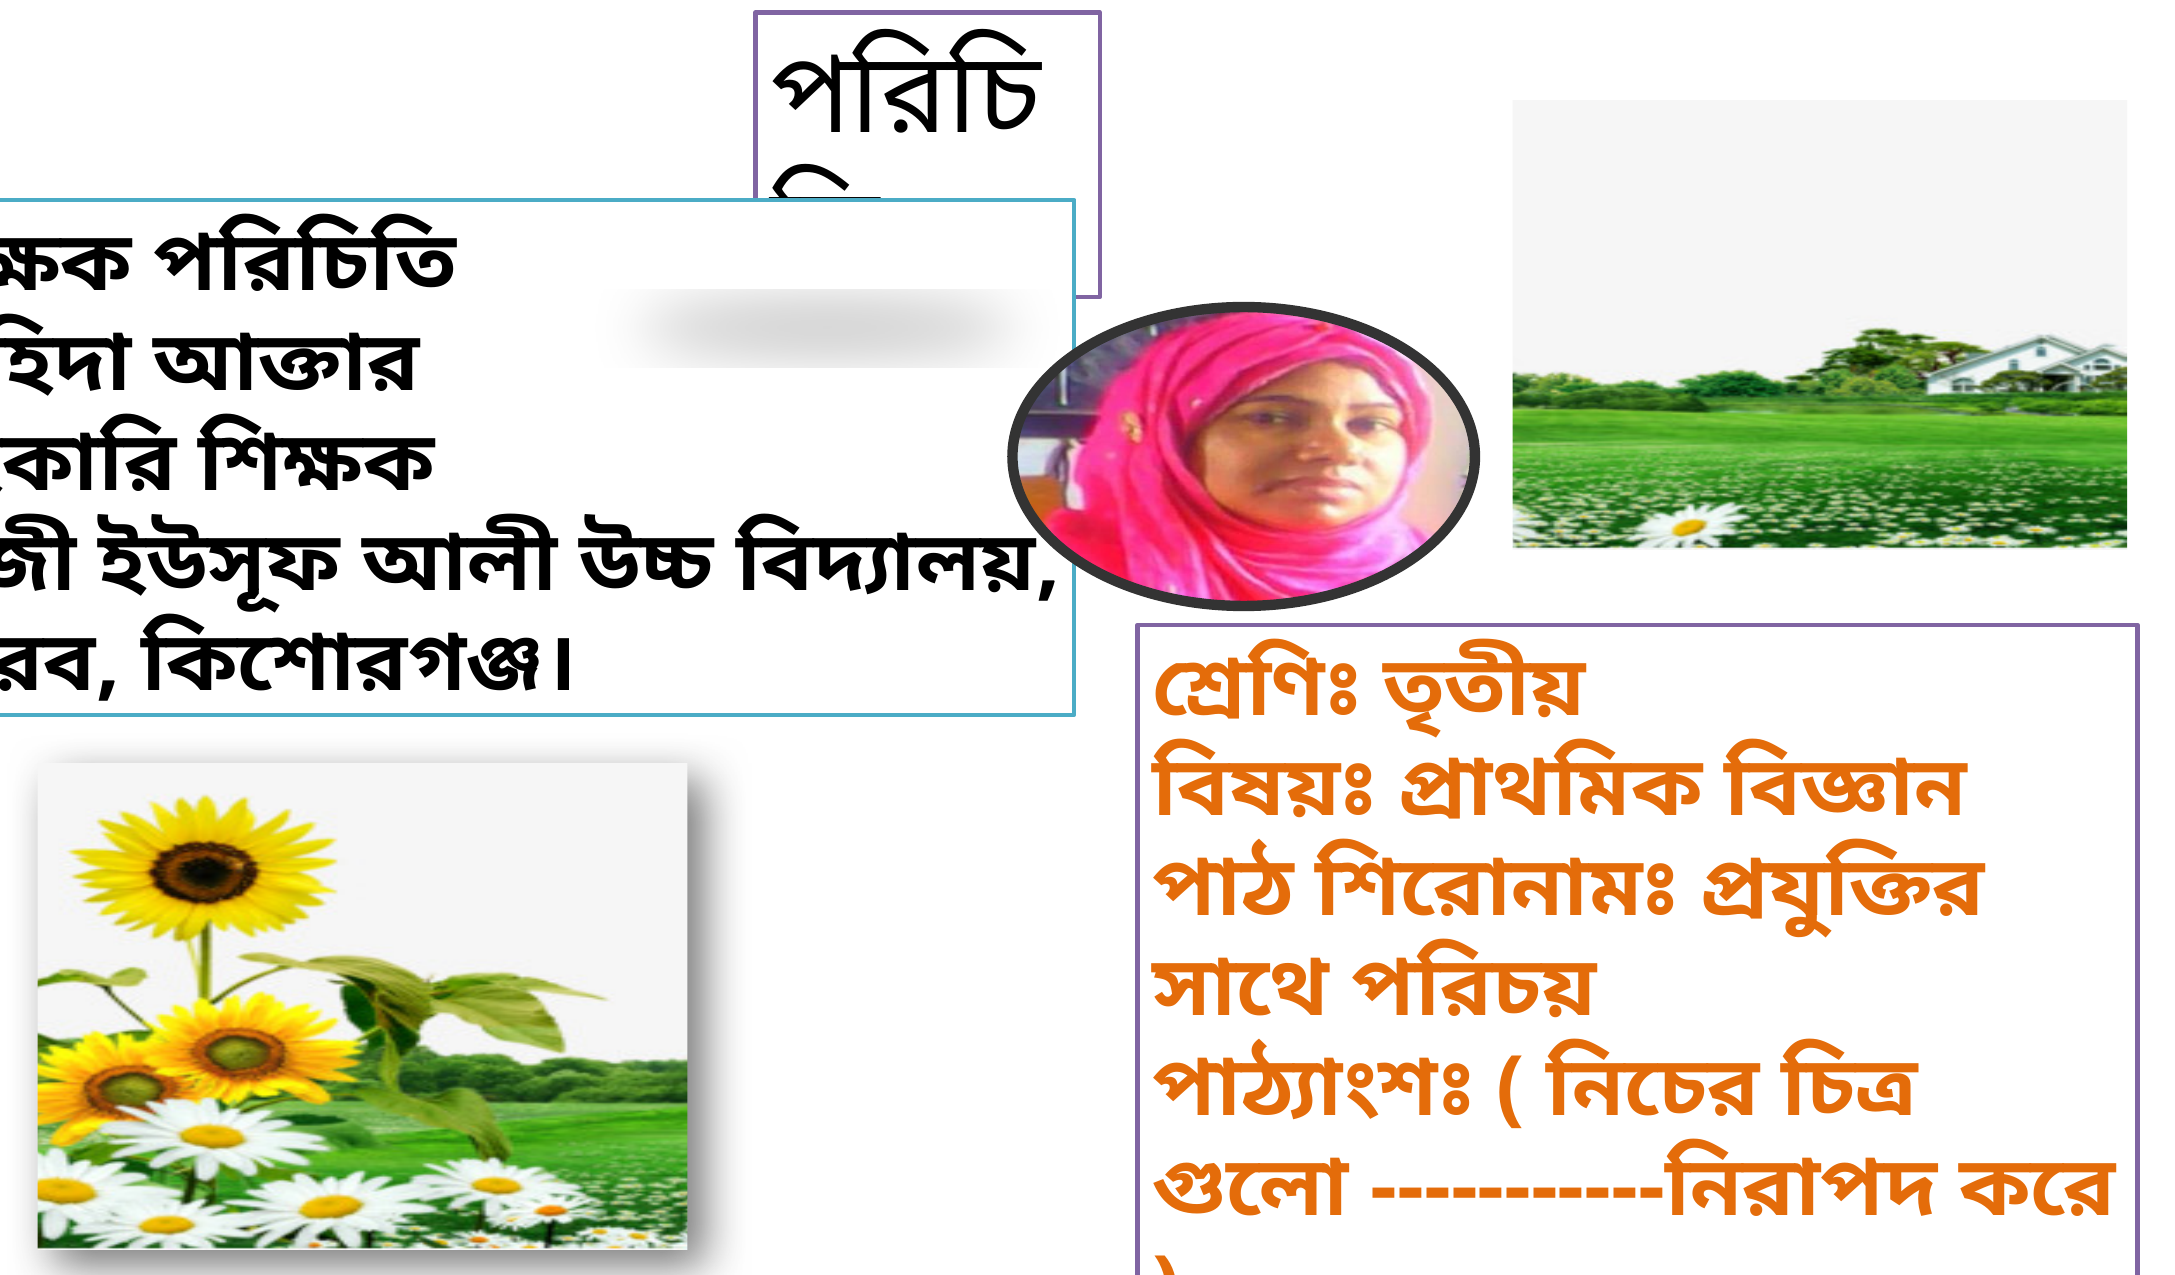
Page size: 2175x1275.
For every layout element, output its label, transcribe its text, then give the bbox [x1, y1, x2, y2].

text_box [49, 199, 1476, 721]
text_box শ্রেণিঃ তৃতীয় বিষয়ঃ প্রাথমিক বিজ্ঞান পাঠ শিরোনামঃ প্রযুক্তির সাথে পরিচয় পাঠ্যাংশঃ ( নিচের চিত্র গুলো -----------নিরাপদ করে ) তারিখঃ ১৭/১০/২০১৯ খ্রিঃ। [1135, 623, 2140, 1275]
picture [37, 763, 688, 1251]
picture [1512, 100, 2128, 551]
text_box পরিচিতি [753, 10, 1102, 198]
